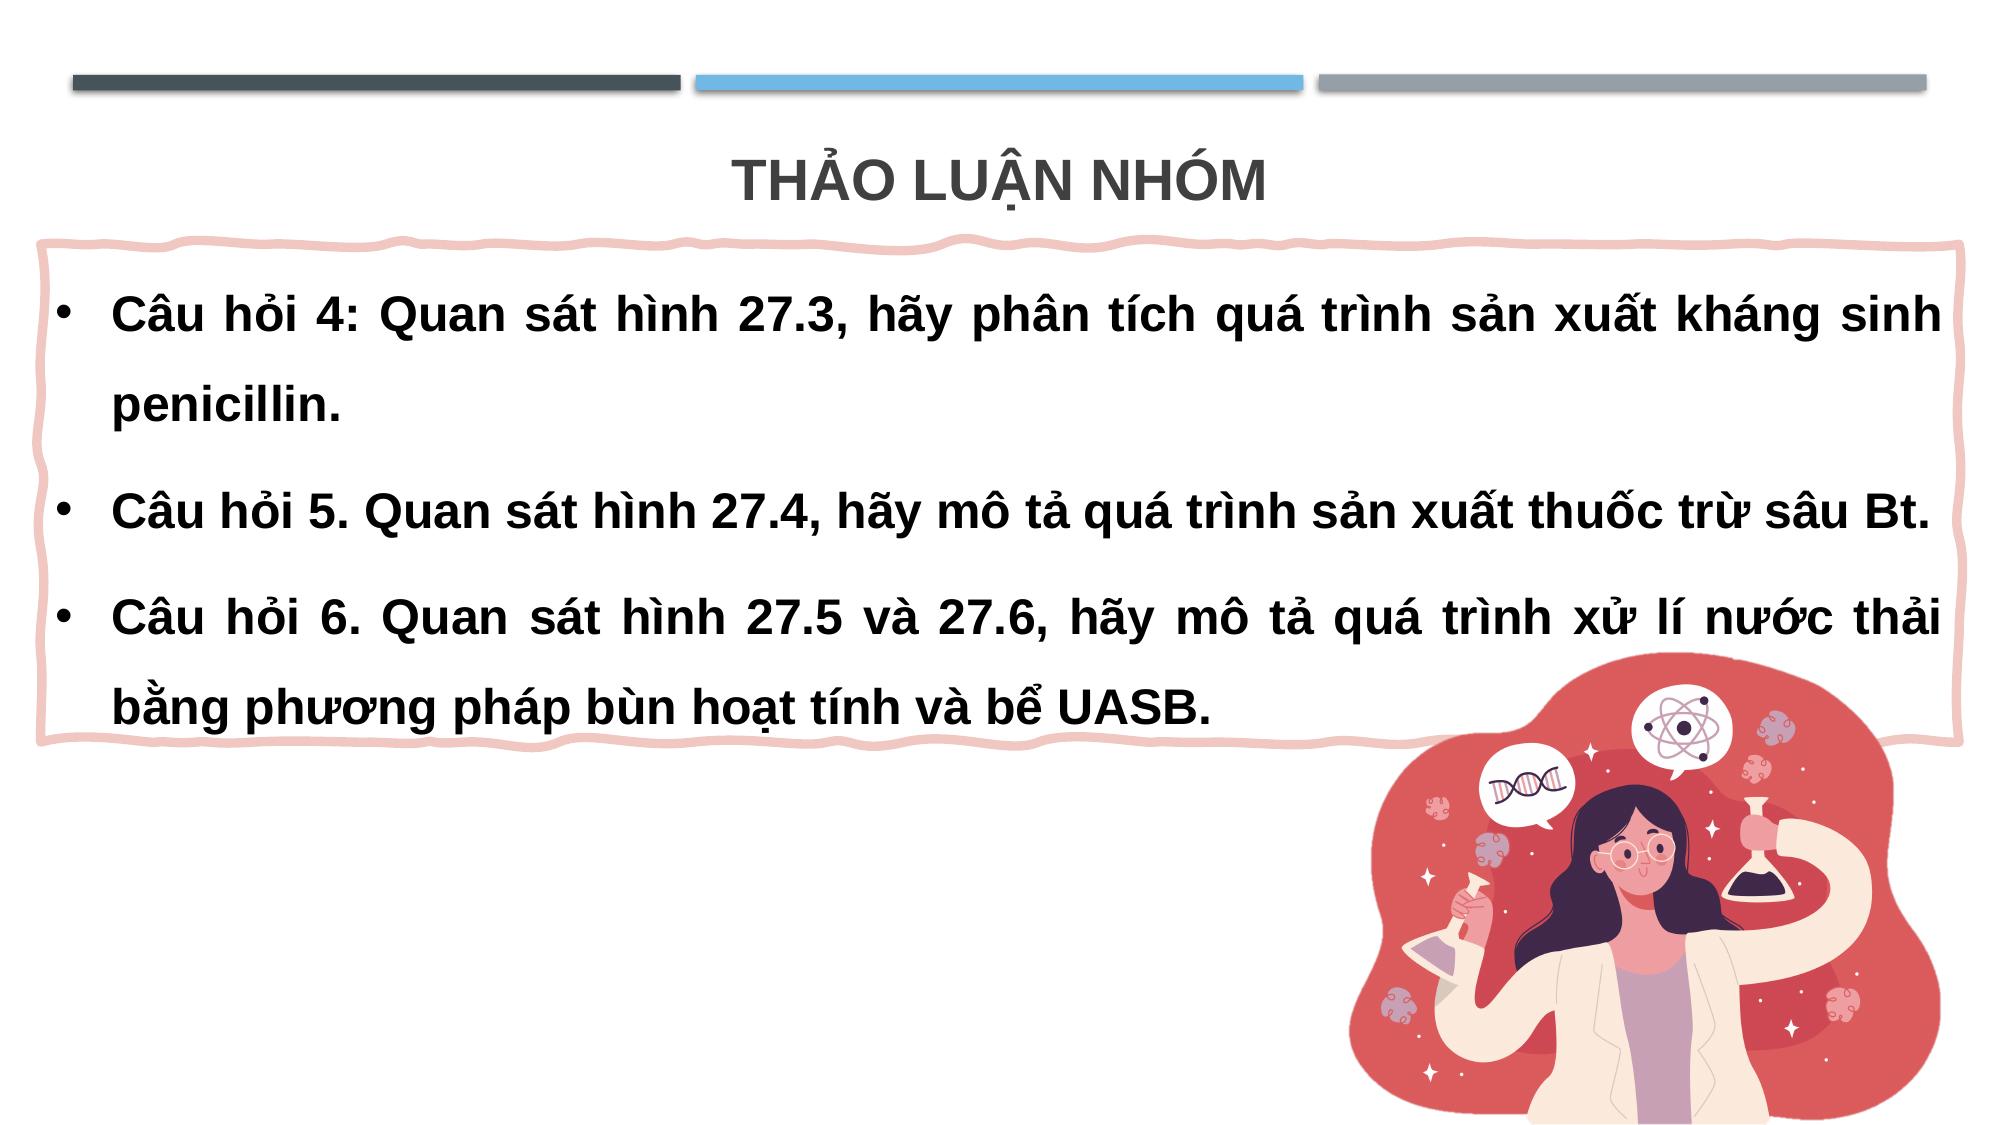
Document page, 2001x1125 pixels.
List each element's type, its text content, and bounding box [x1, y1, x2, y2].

title Thảo luận nhóm [95, 115, 1905, 220]
picture [1219, 612, 2000, 1125]
text_box Câu hỏi 4: Quan sát hình 27.3, hãy phân tích quá trình sản xuất kháng sinh penicillin. Câu hỏi 5. Quan sát hình 27.4, hãy mô tả quá trình sản xuất thuốc trừ sâu Bt. Câu hỏi 6. Quan sát hình 27.5 và 27.6, hãy mô tả quá trình xử lí nước thải bằng phương pháp bùn hoạt tính và bể UASB. [36, 238, 1963, 748]
